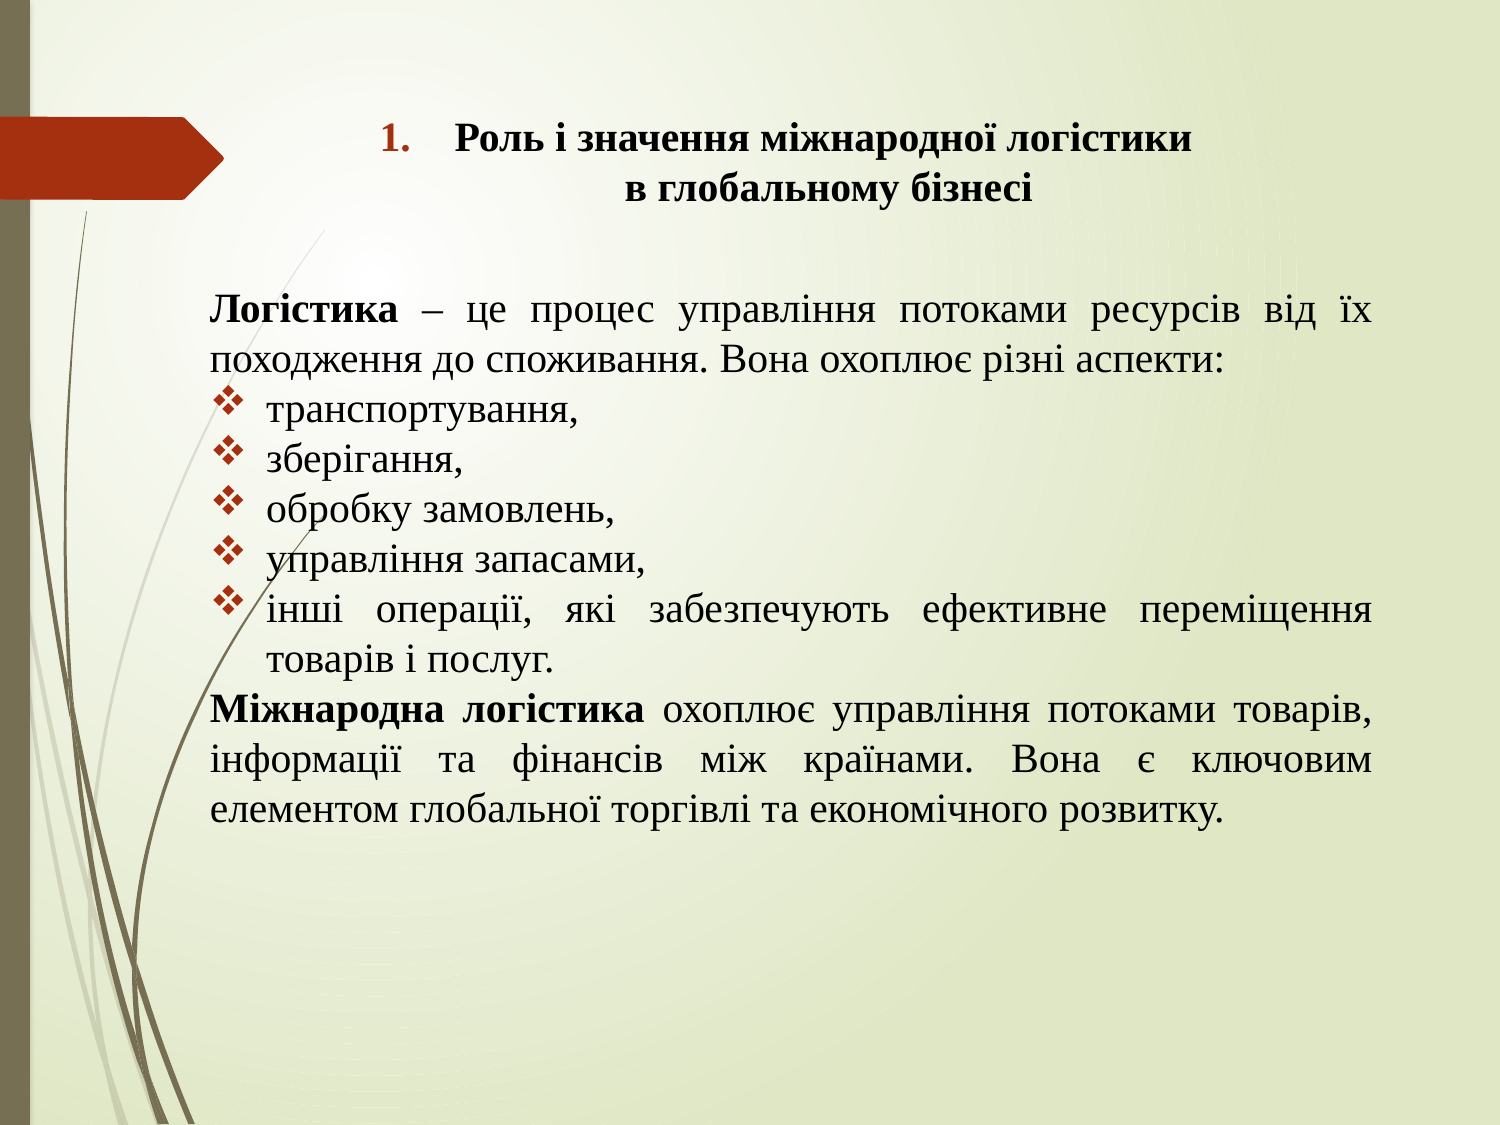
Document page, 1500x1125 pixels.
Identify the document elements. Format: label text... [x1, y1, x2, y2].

list Роль і значення міжнародної логістики в глобальному бізнесі Логістика – це процес управління потоками ресурсів від їх походження до споживання. Вона охоплює різні аспекти: транспортування, зберігання, обробку замовлень, управління запасами, інші операції, які забезпечують ефективне переміщення товарів і послуг. Міжнародна логістика охоплює управління потоками товарів, інформації та фінансів між країнами. Вона є ключовим елементом глобальної торгівлі та економічного розвитку. [194, 101, 1388, 953]
